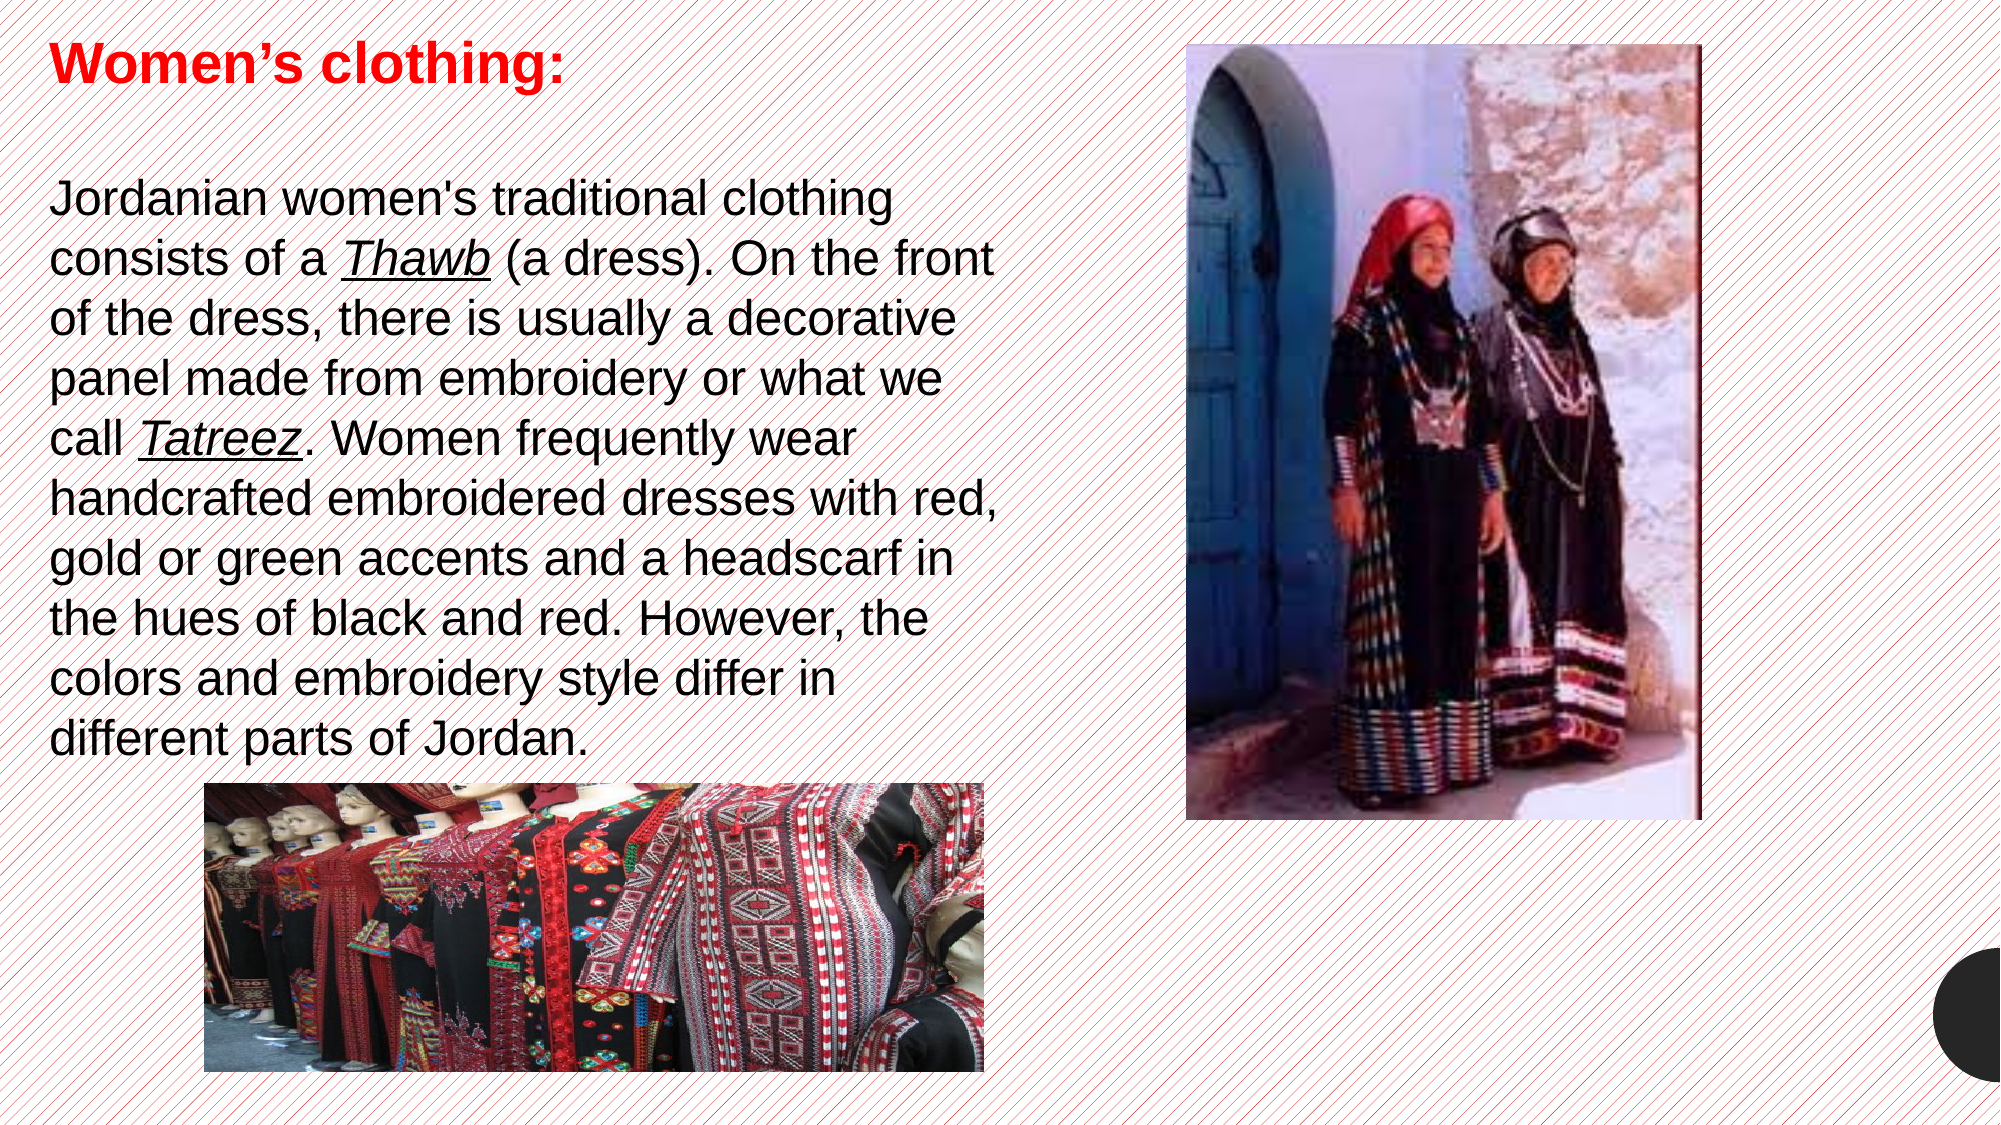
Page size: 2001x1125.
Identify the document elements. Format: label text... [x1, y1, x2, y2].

text_box Women’s clothing: Jordanian women's traditional clothing consists of a Thawb (a dress). On the front of the dress, there is usually a decorative panel made from embroidery or what we call Tatreez. Women frequently wear handcrafted embroidered dresses with red, gold or green accents and a headscarf in the hues of black and red. However, the colors and embroidery style differ in different parts of Jordan. [34, 18, 1035, 818]
picture [1186, 44, 1702, 820]
picture [204, 783, 984, 1072]
